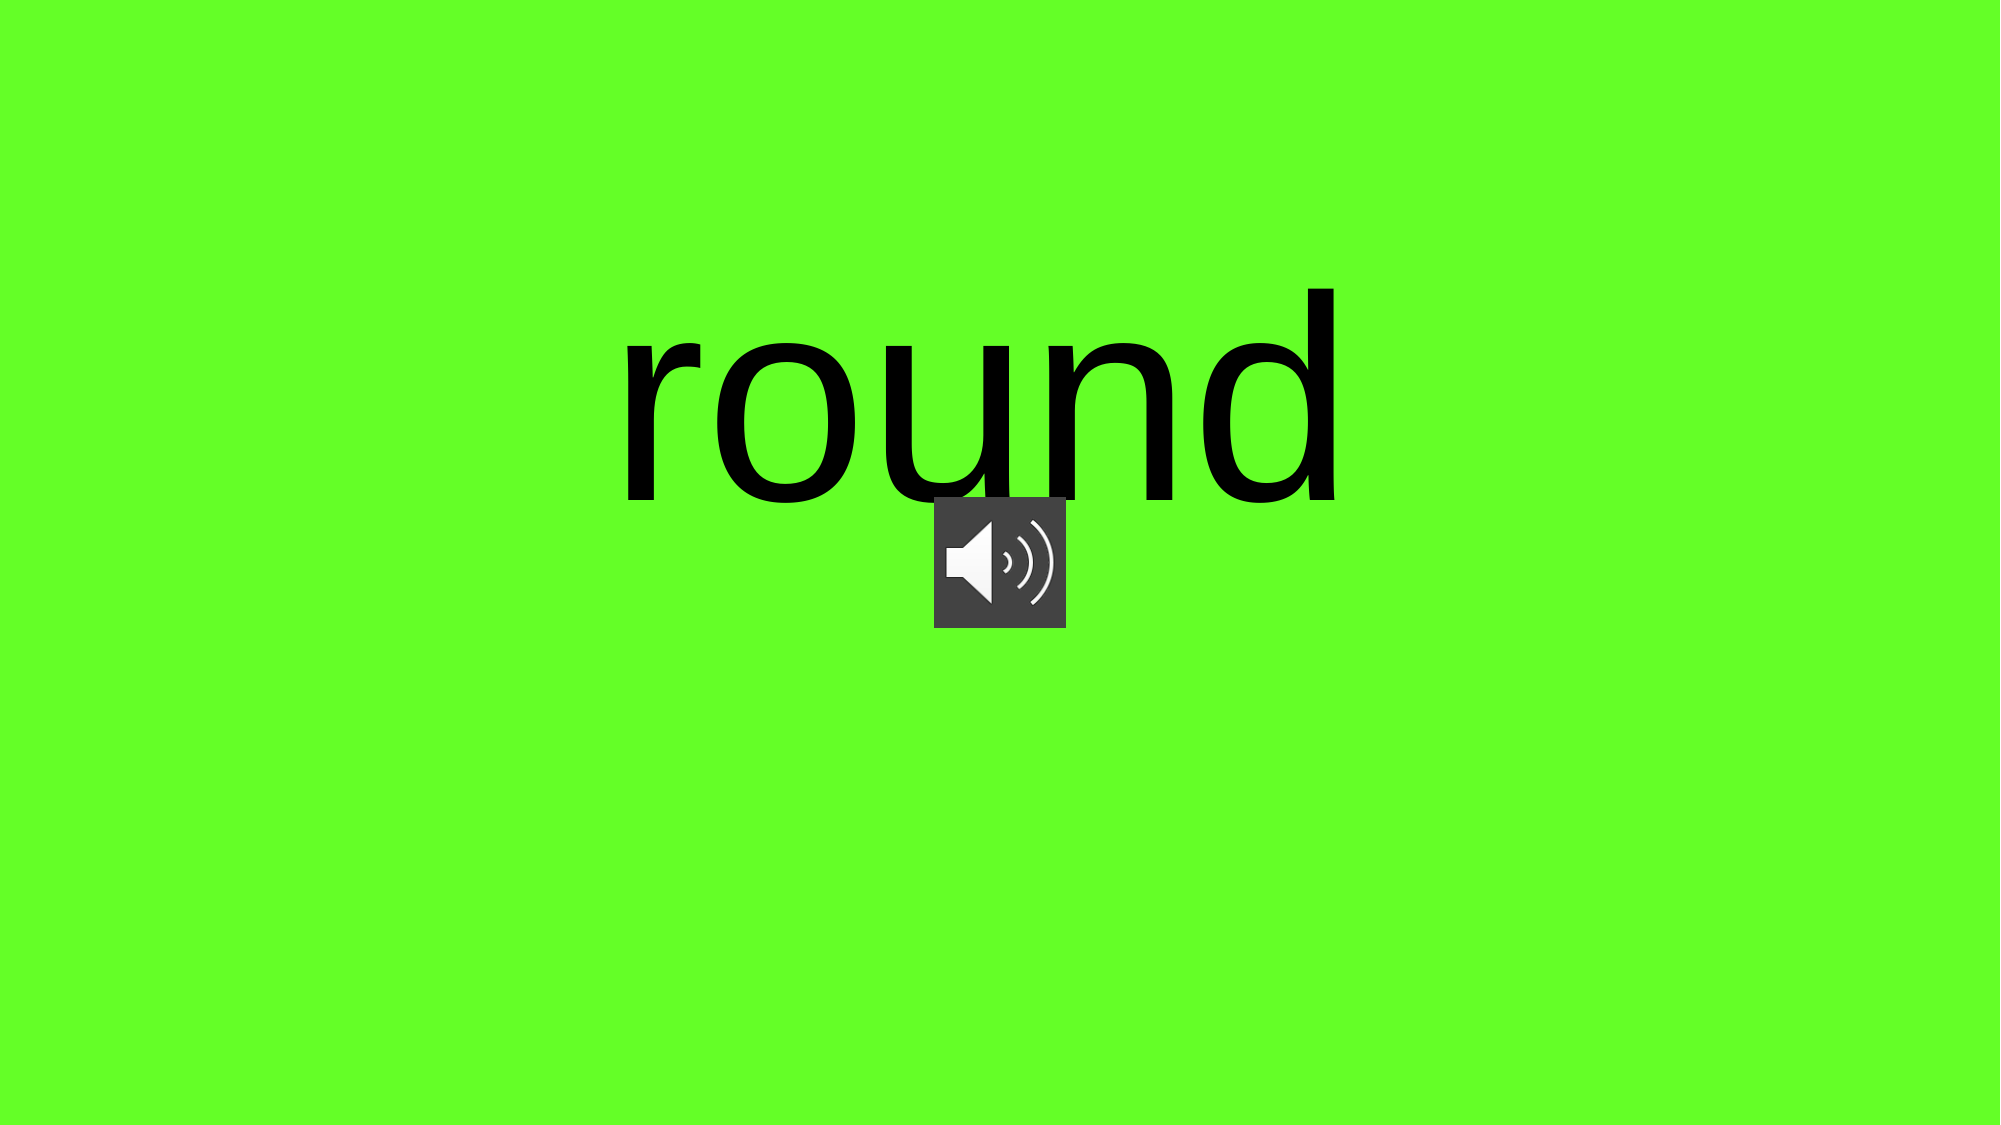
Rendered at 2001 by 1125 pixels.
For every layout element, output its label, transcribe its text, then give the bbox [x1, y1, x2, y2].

picture [933, 495, 1067, 630]
text_box round [593, 201, 1370, 567]
